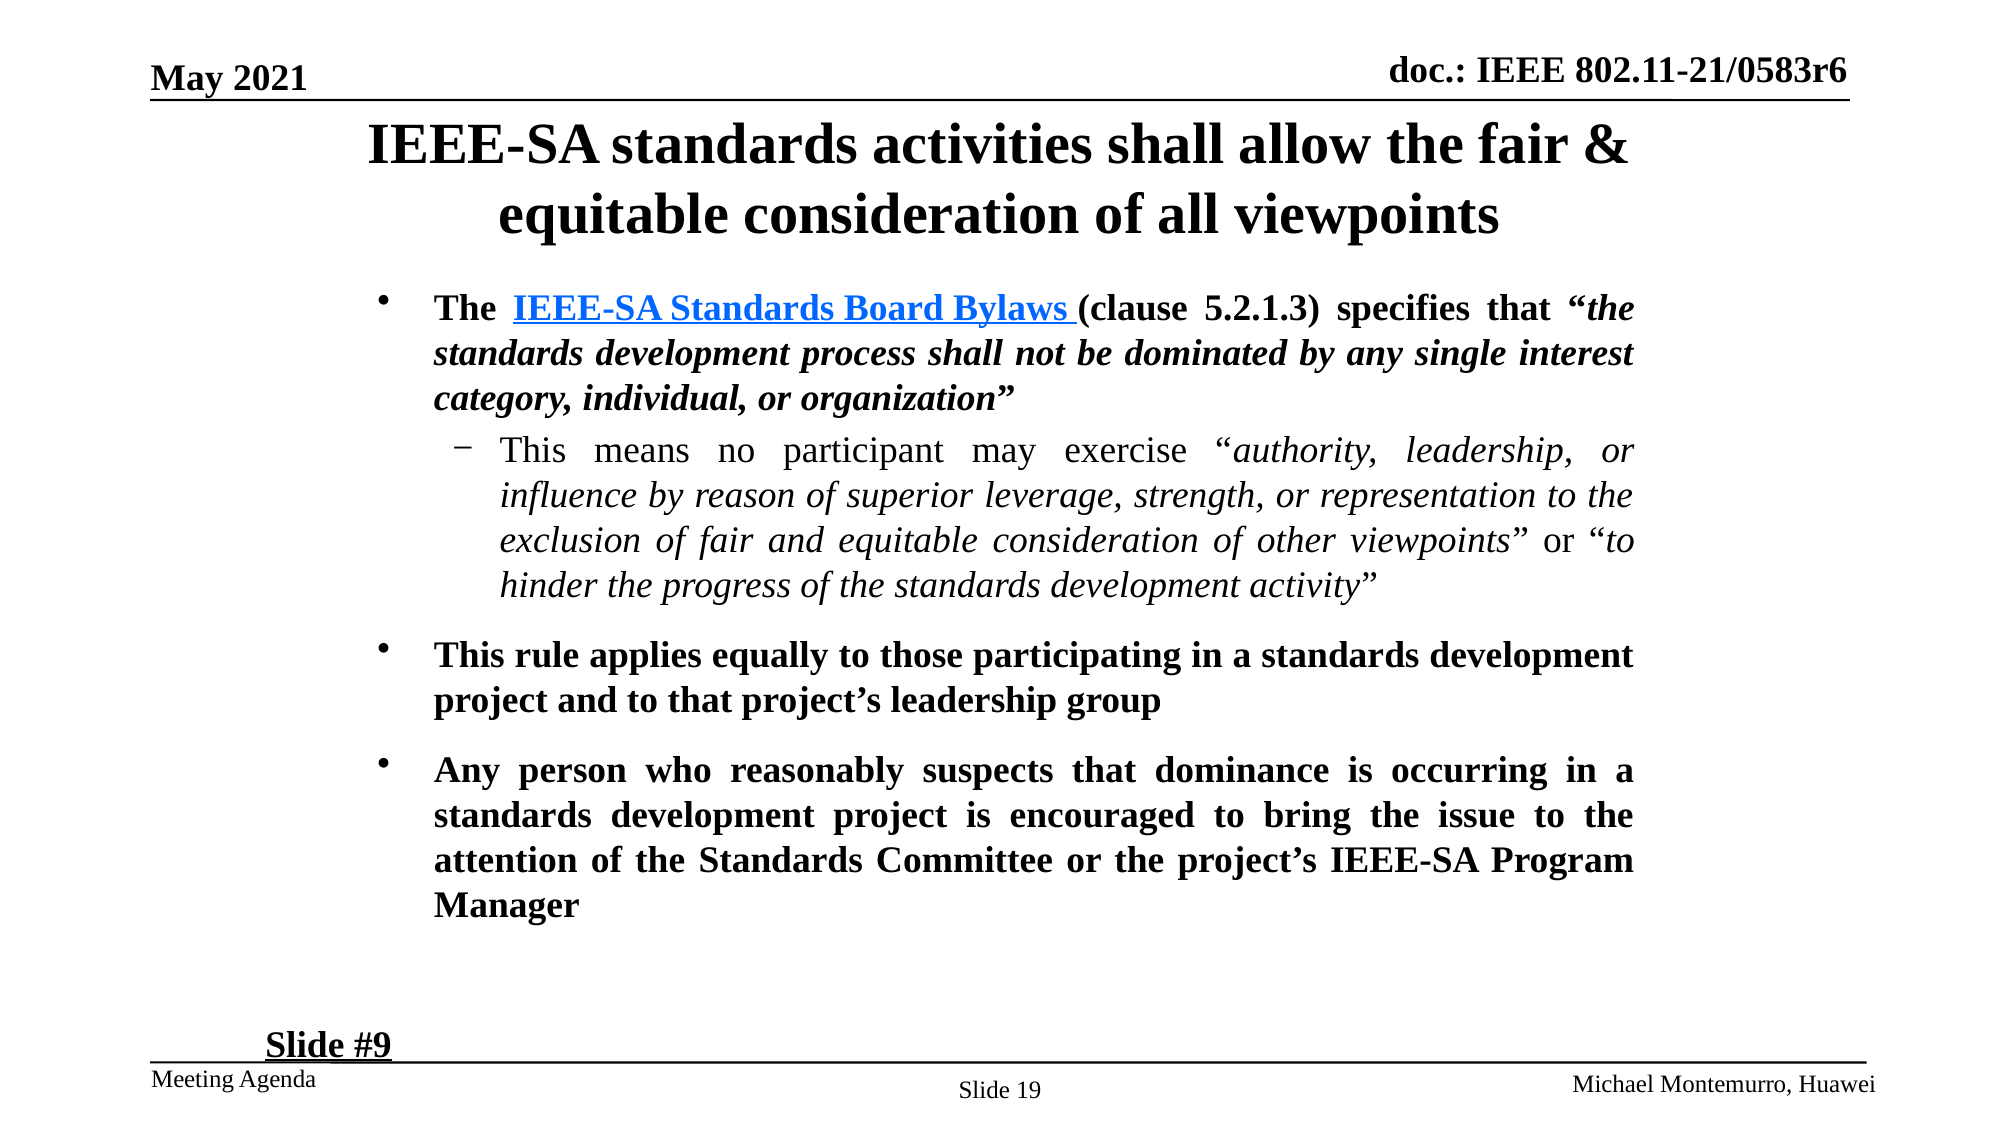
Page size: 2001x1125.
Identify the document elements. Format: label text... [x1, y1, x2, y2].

list The IEEE-SA Standards Board Bylaws (clause 5.2.1.3) specifies that “the standards development process shall not be dominated by any single interest category, individual, or organization” This means no participant may exercise “authority, leadership, or influence by reason of superior leverage, strength, or representation to the exclusion of fair and equitable consideration of other viewpoints” or “to hinder the progress of the standards development activity” This rule applies equally to those participating in a standards development project and to that project’s leadership group Any person who reasonably suspects that dominance is occurring in a standards development project is encouraged to bring the issue to the attention of the Standards Committee or the project’s IEEE-SA Program Manager [362, 275, 1650, 1038]
footer Michael Montemurro, Huawei [1462, 1067, 1877, 1098]
text_box IEEE-SA standards activities shall allow the fair & equitable consideration of all viewpoints [350, 87, 1650, 263]
slide_number Slide 19 [957, 1072, 1042, 1108]
text_box Slide #9 [250, 1012, 407, 1073]
